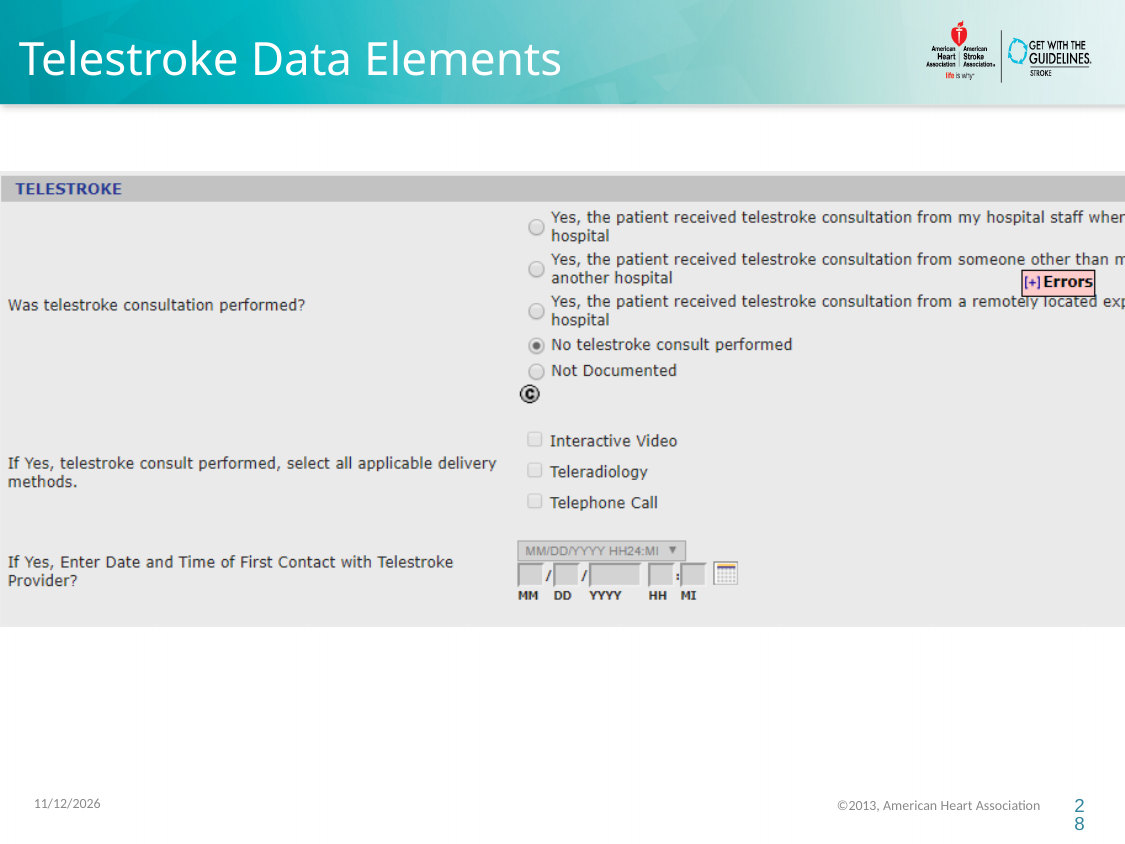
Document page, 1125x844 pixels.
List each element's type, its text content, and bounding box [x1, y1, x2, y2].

picture [0, 0, 1125, 844]
slide_number 28 [1059, 782, 1107, 828]
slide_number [18, 780, 282, 825]
footer ©2013, American Heart Association [318, 782, 1059, 828]
title Telestroke Data Elements [3, 22, 1092, 89]
